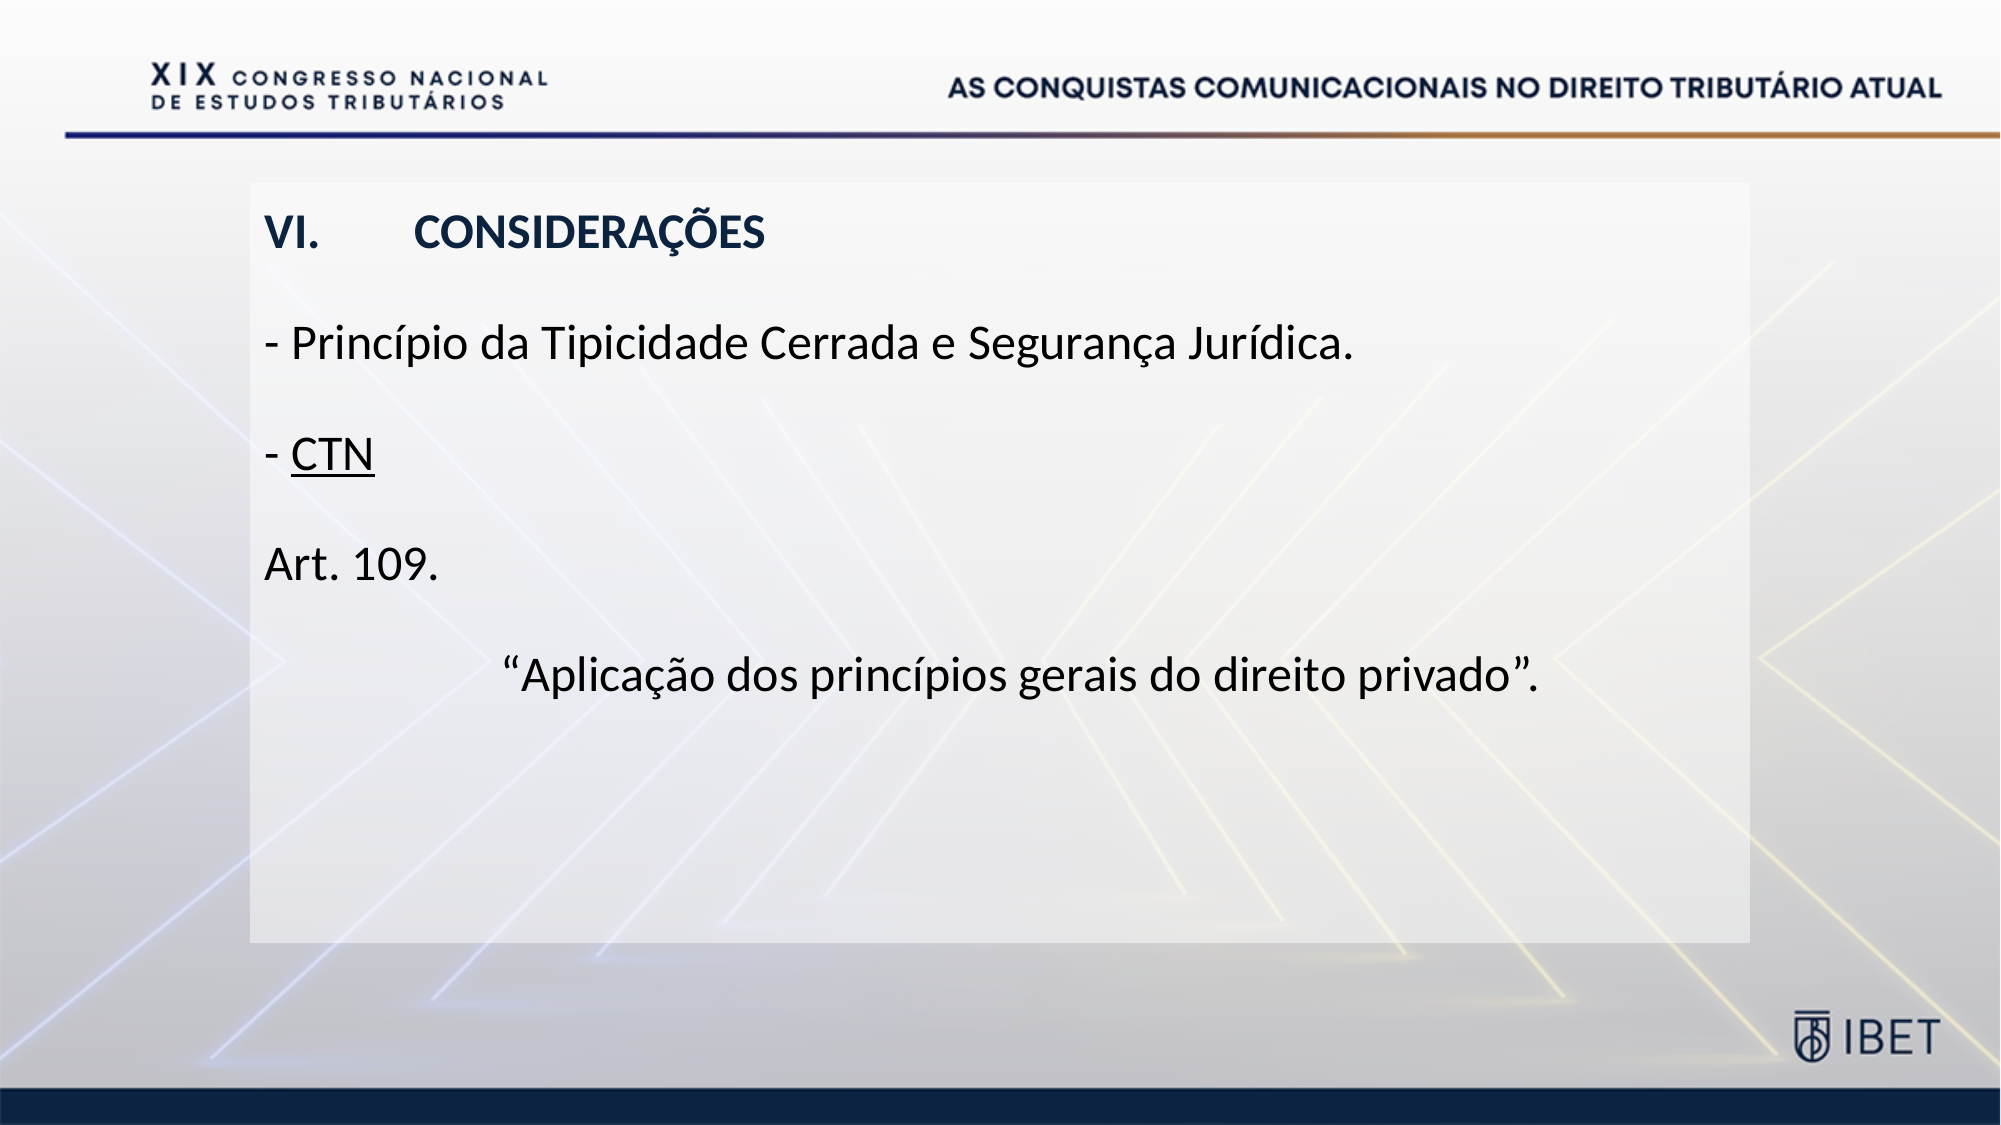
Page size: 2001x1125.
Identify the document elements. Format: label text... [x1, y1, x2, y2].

picture [0, 0, 2001, 1125]
subtitle VI. CONSIDERAÇÕES - Princípio da Tipicidade Cerrada e Segurança Jurídica. - CTN Art. 109. “Aplicação dos princípios gerais do direito privado”. [249, 182, 1750, 944]
